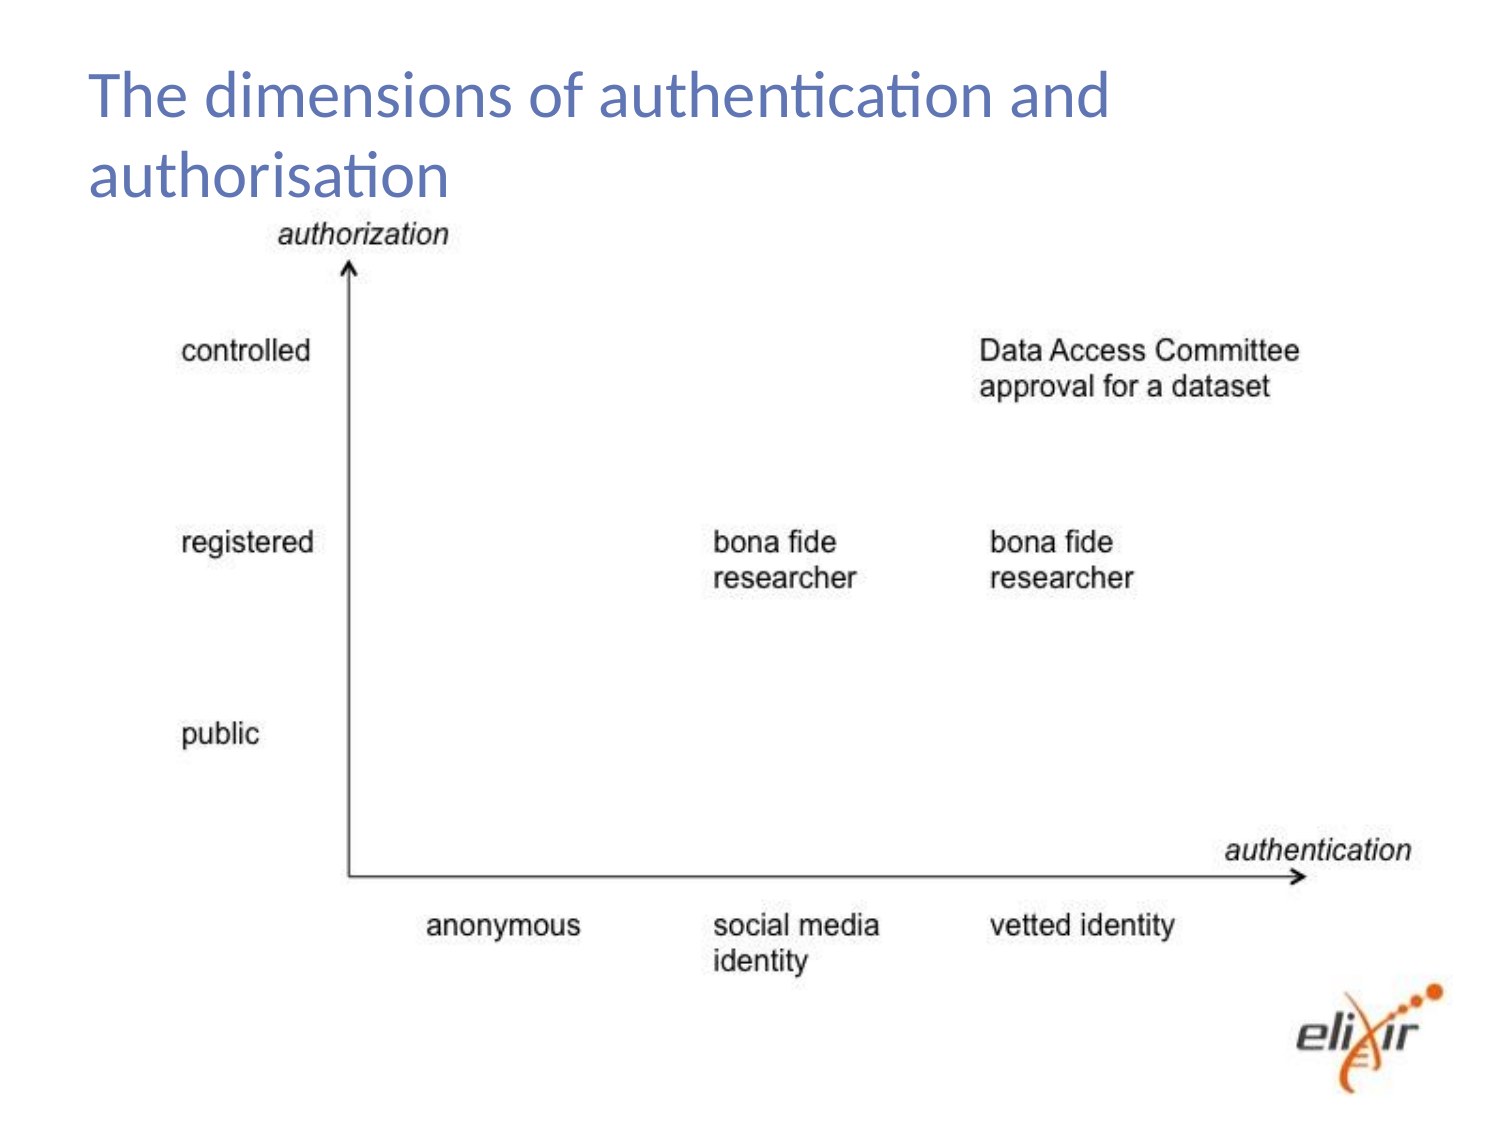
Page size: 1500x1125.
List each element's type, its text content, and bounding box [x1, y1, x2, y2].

picture [131, 103, 1483, 1118]
title The dimensions of authentication and authorisation [88, 51, 1426, 158]
